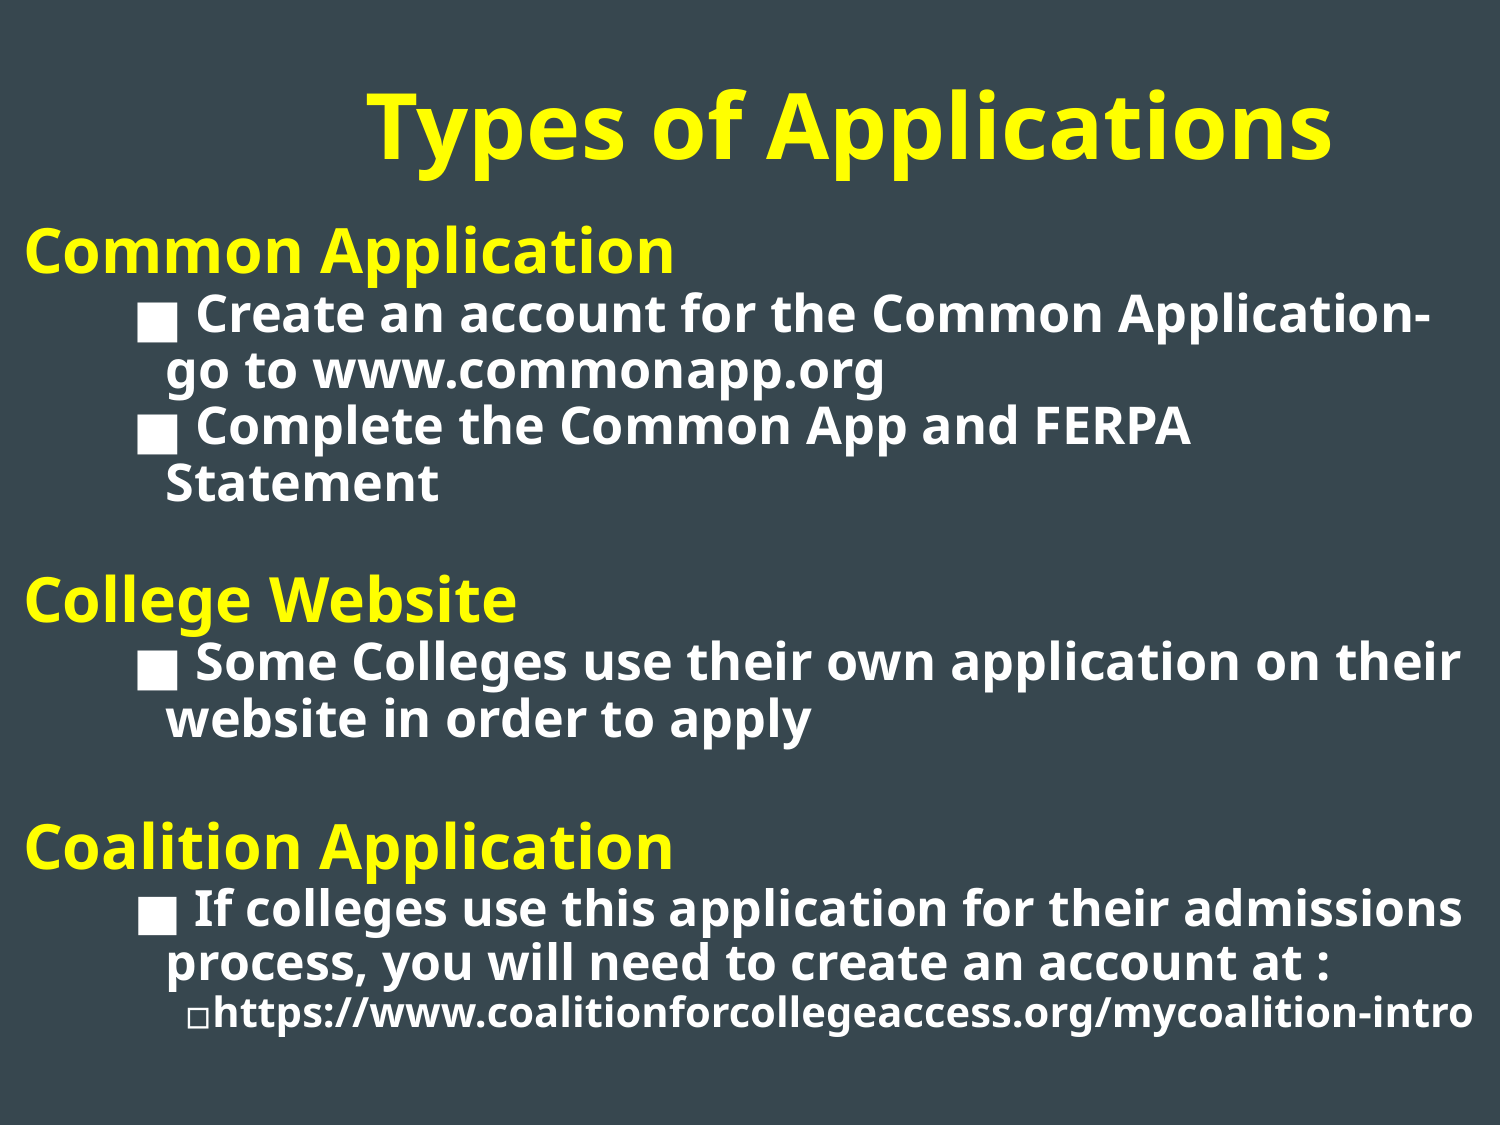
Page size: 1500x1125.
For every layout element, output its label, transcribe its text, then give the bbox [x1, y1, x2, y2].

title Types of Applications [0, 28, 1350, 217]
list Common Application Create an account for the Common Application- go to www.commonapp.org Complete the Common App and FERPA Statement College Website Some Colleges use their own application on their website in order to apply Coalition Application If colleges use this application for their admissions process, you will need to create an account at : https://www.coalitionforcollegeaccess.org/mycoalition-intro [8, 84, 1492, 828]
